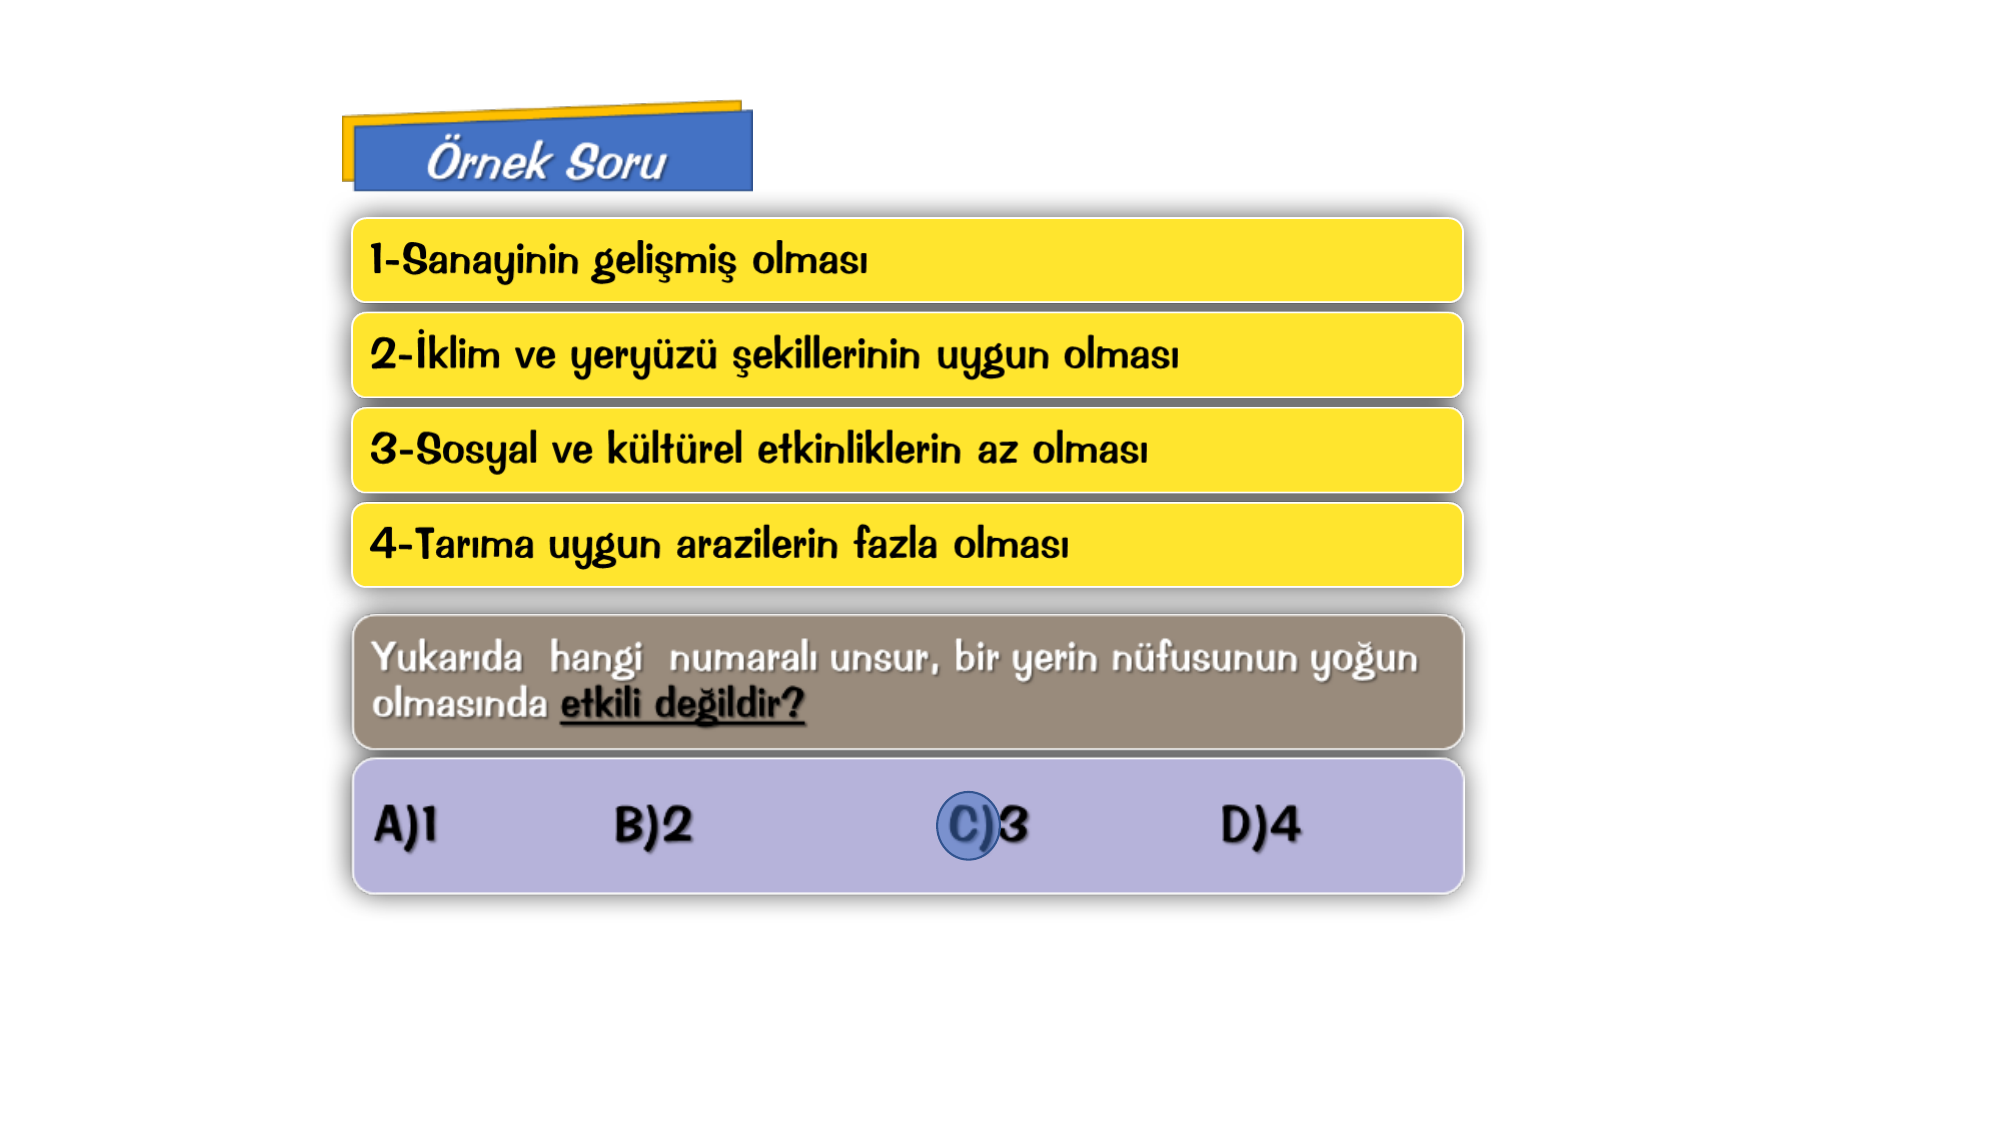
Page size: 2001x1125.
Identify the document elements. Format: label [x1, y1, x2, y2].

picture [342, 609, 1466, 899]
picture [342, 99, 1464, 599]
